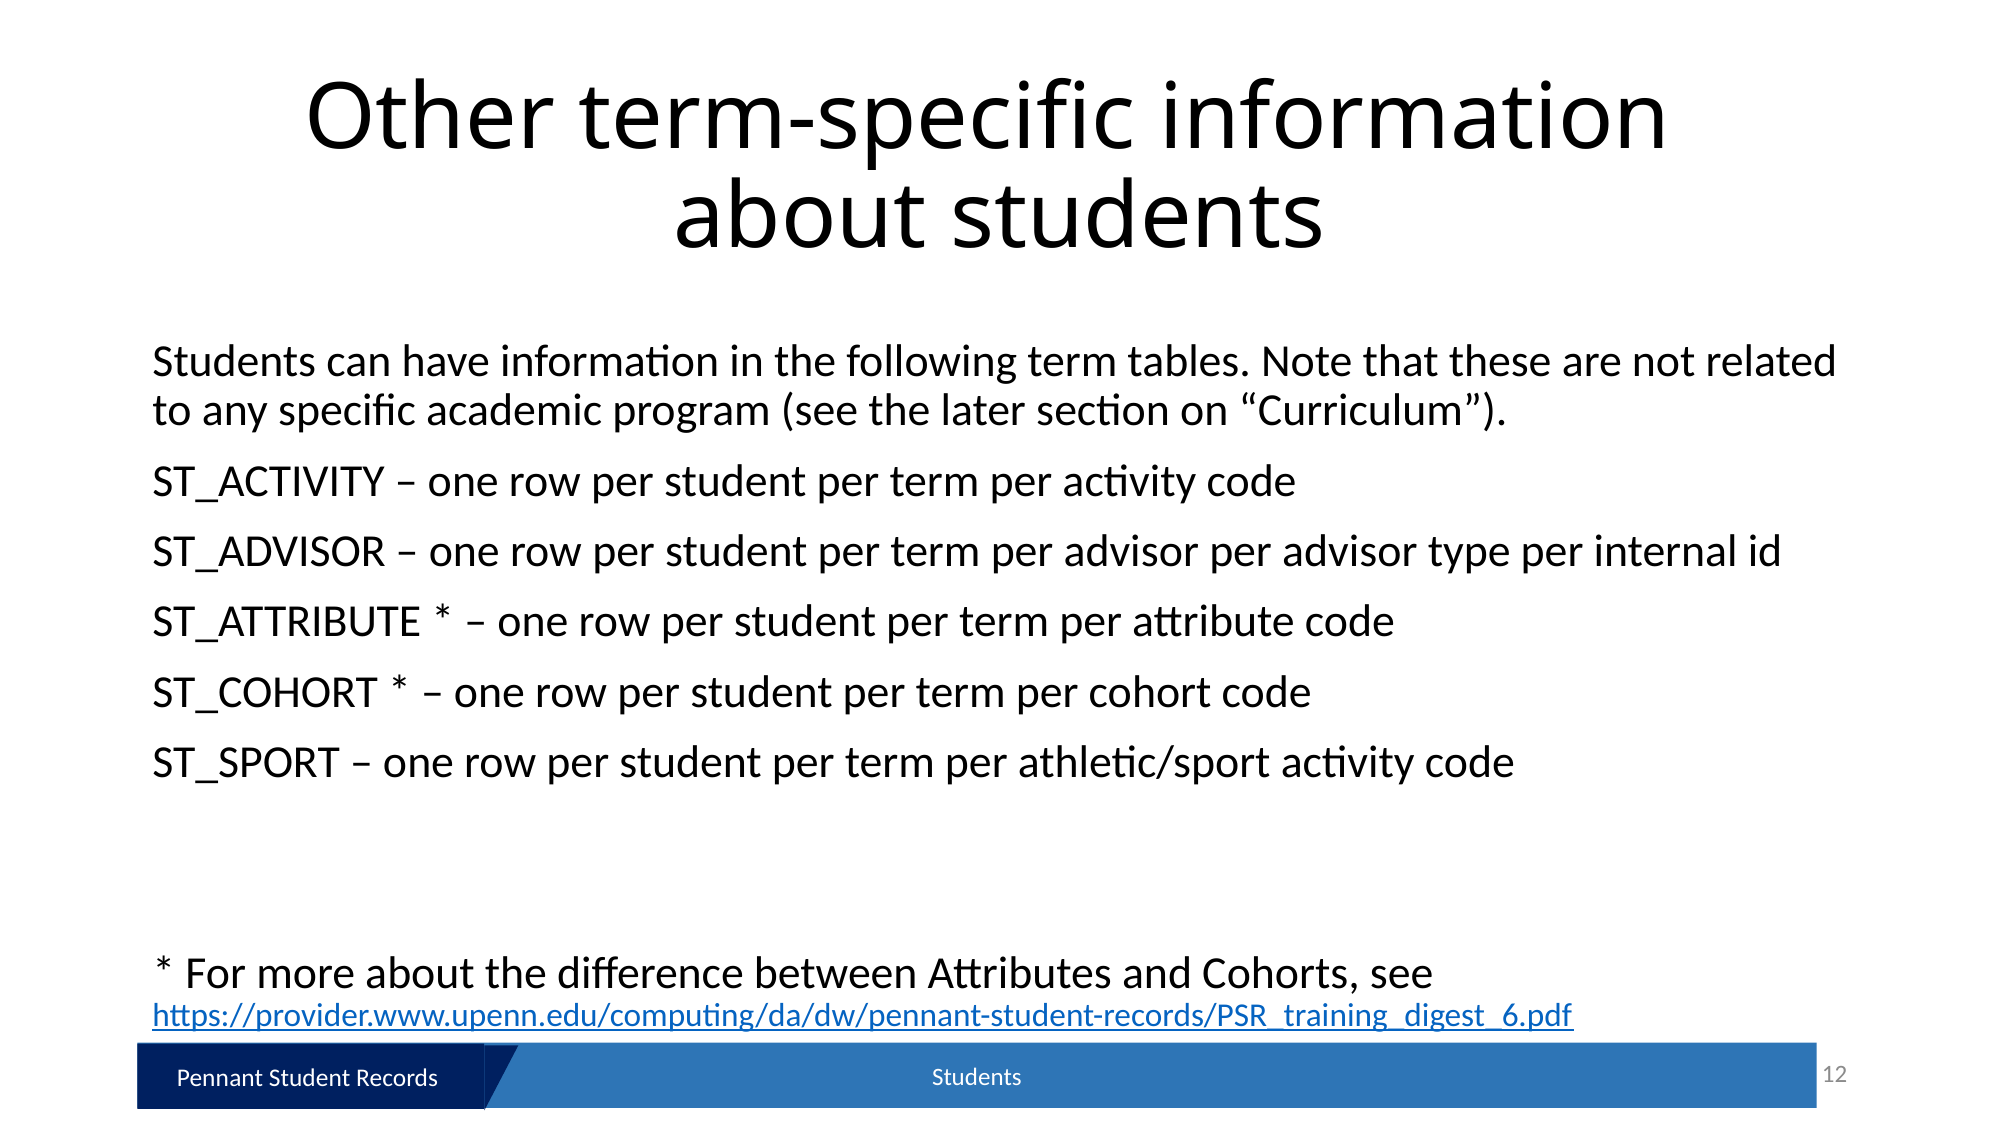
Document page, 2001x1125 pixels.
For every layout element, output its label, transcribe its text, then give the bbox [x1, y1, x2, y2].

title Other term-specific information about students [137, 59, 1863, 278]
footer Students [137, 1042, 1817, 1108]
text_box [137, 1043, 519, 1111]
list Students can have information in the following term tables. Note that these are not related to any specific academic program (see the later section on “Curriculum”). ST_ACTIVITY – one row per student per term per activity code ST_ADVISOR – one row per student per term per advisor per advisor type per internal id ST_ATTRIBUTE * – one row per student per term per attribute code ST_COHORT * – one row per student per term per cohort code ST_SPORT – one row per student per term per athletic/sport activity code * For more about the difference between Attributes and Cohorts, see https://provider.www.upenn.edu/computing/da/dw/pennant-student-records/PSR_training_digest_6.pdf [137, 329, 1863, 1042]
slide_number 12 [1817, 1042, 1863, 1103]
